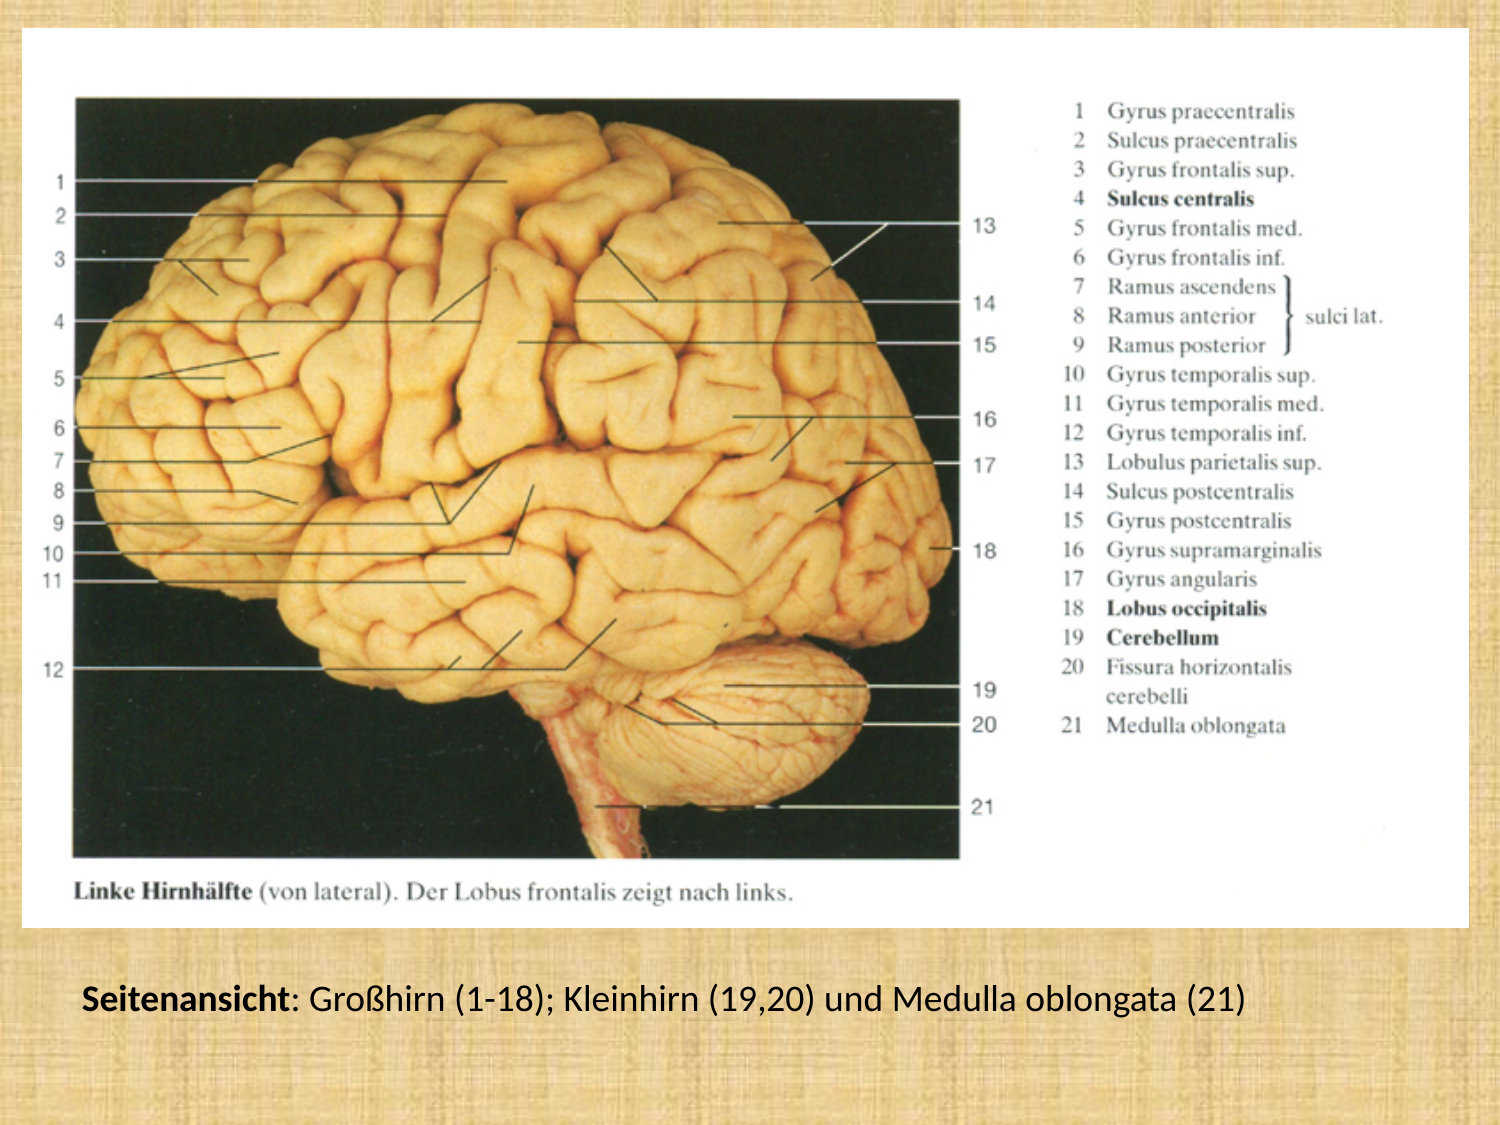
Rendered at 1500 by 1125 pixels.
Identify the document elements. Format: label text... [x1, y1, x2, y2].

text_box Seitenansicht: Großhirn (1-18); Kleinhirn (19,20) und Medulla oblongata (21) [67, 967, 1402, 1027]
picture [0, 0, 1500, 1125]
